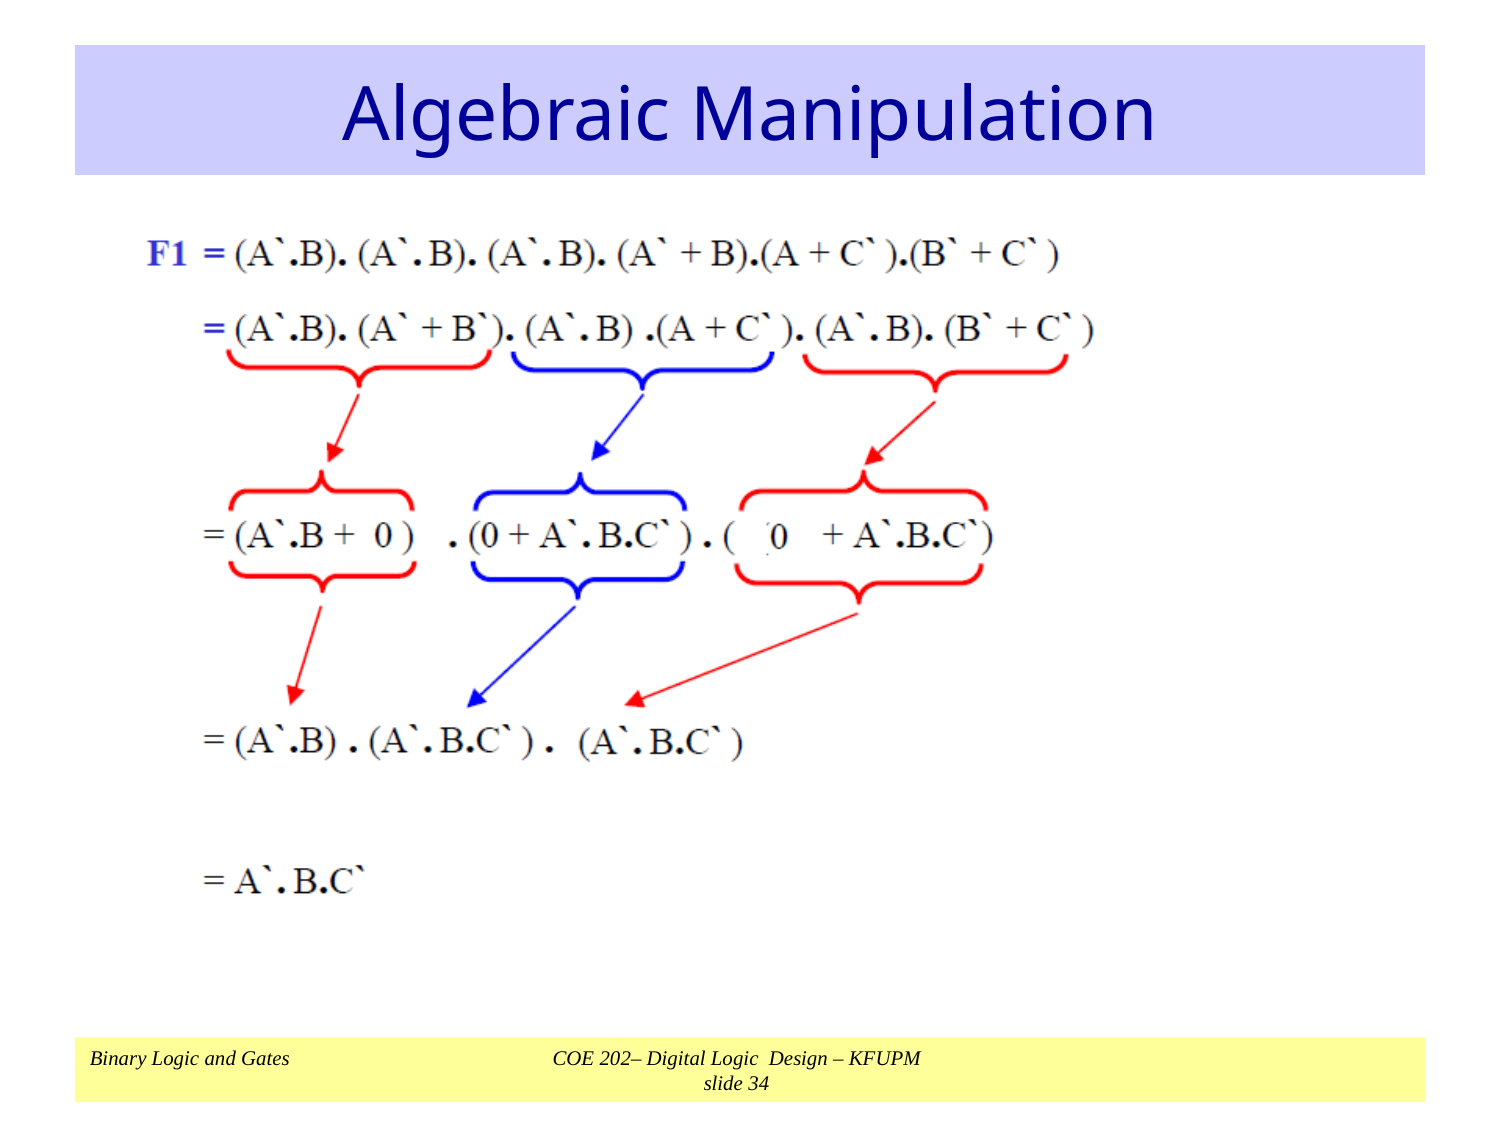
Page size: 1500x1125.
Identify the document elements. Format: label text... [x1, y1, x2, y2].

picture [138, 222, 1100, 903]
title Algebraic Manipulation [74, 44, 1426, 176]
